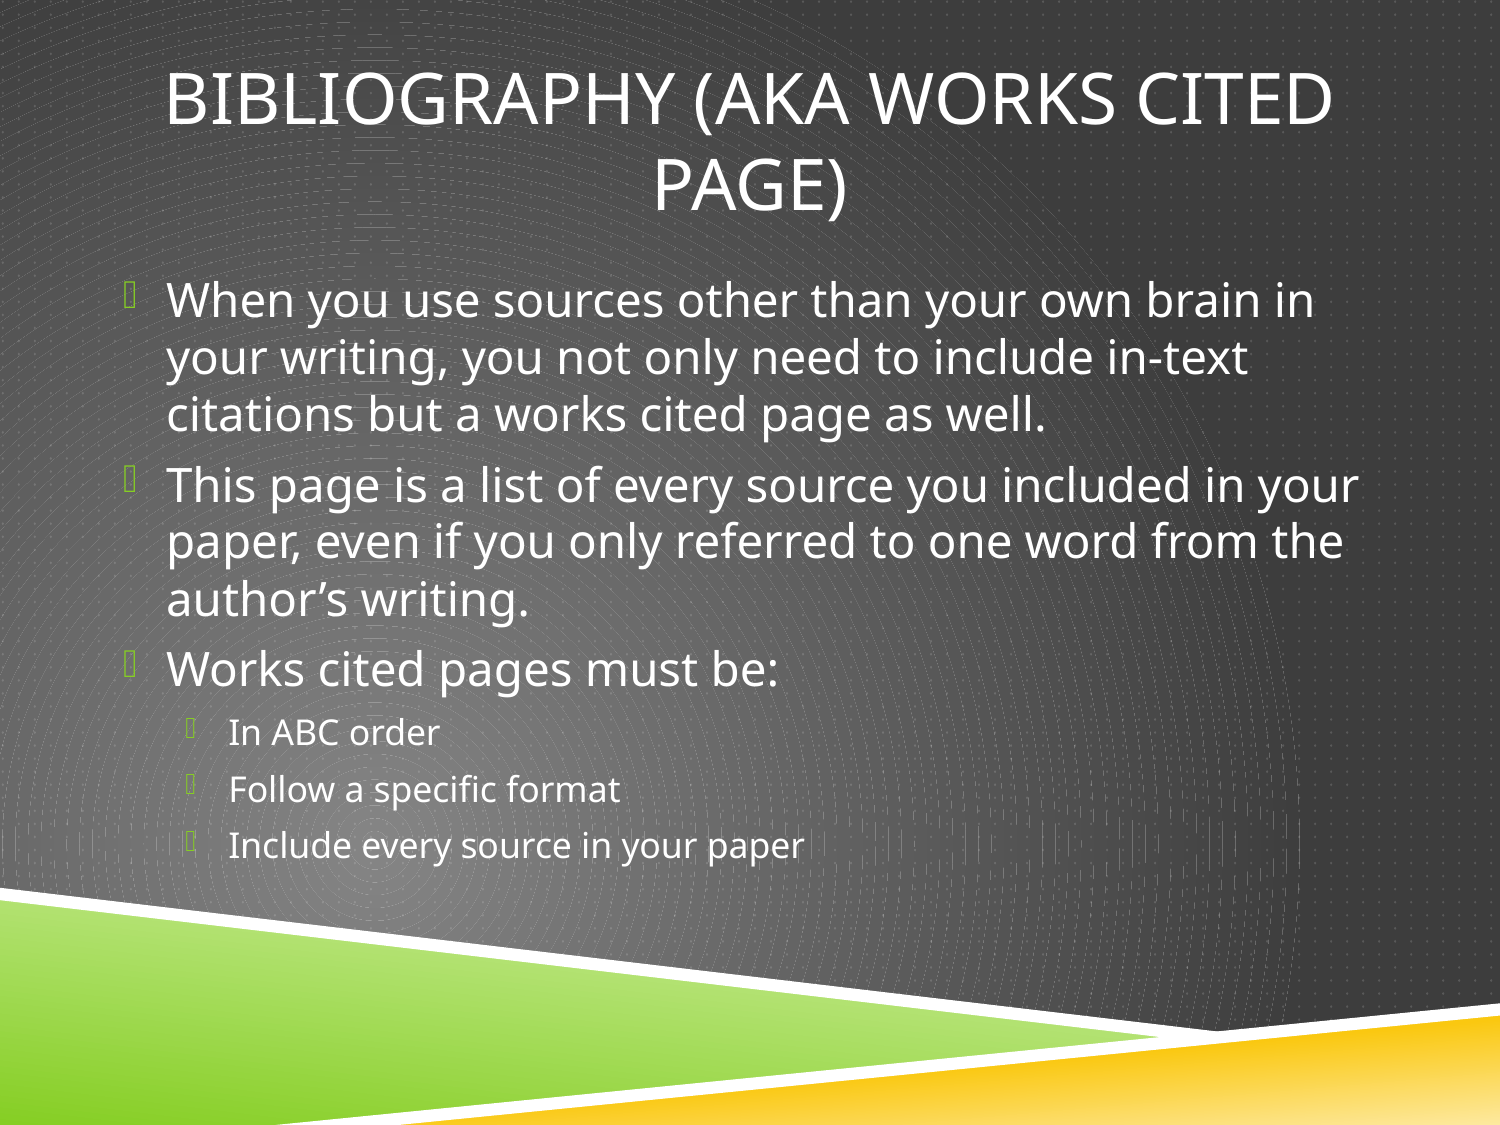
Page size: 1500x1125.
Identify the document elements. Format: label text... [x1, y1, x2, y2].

list When you use sources other than your own brain in your writing, you not only need to include in-text citations but a works cited page as well. This page is a list of every source you included in your paper, even if you only referred to one word from the author’s writing. Works cited pages must be: In ABC order Follow a specific format Include every source in your paper [112, 262, 1388, 875]
title Bibliography (aka works cited page) [112, 45, 1388, 233]
